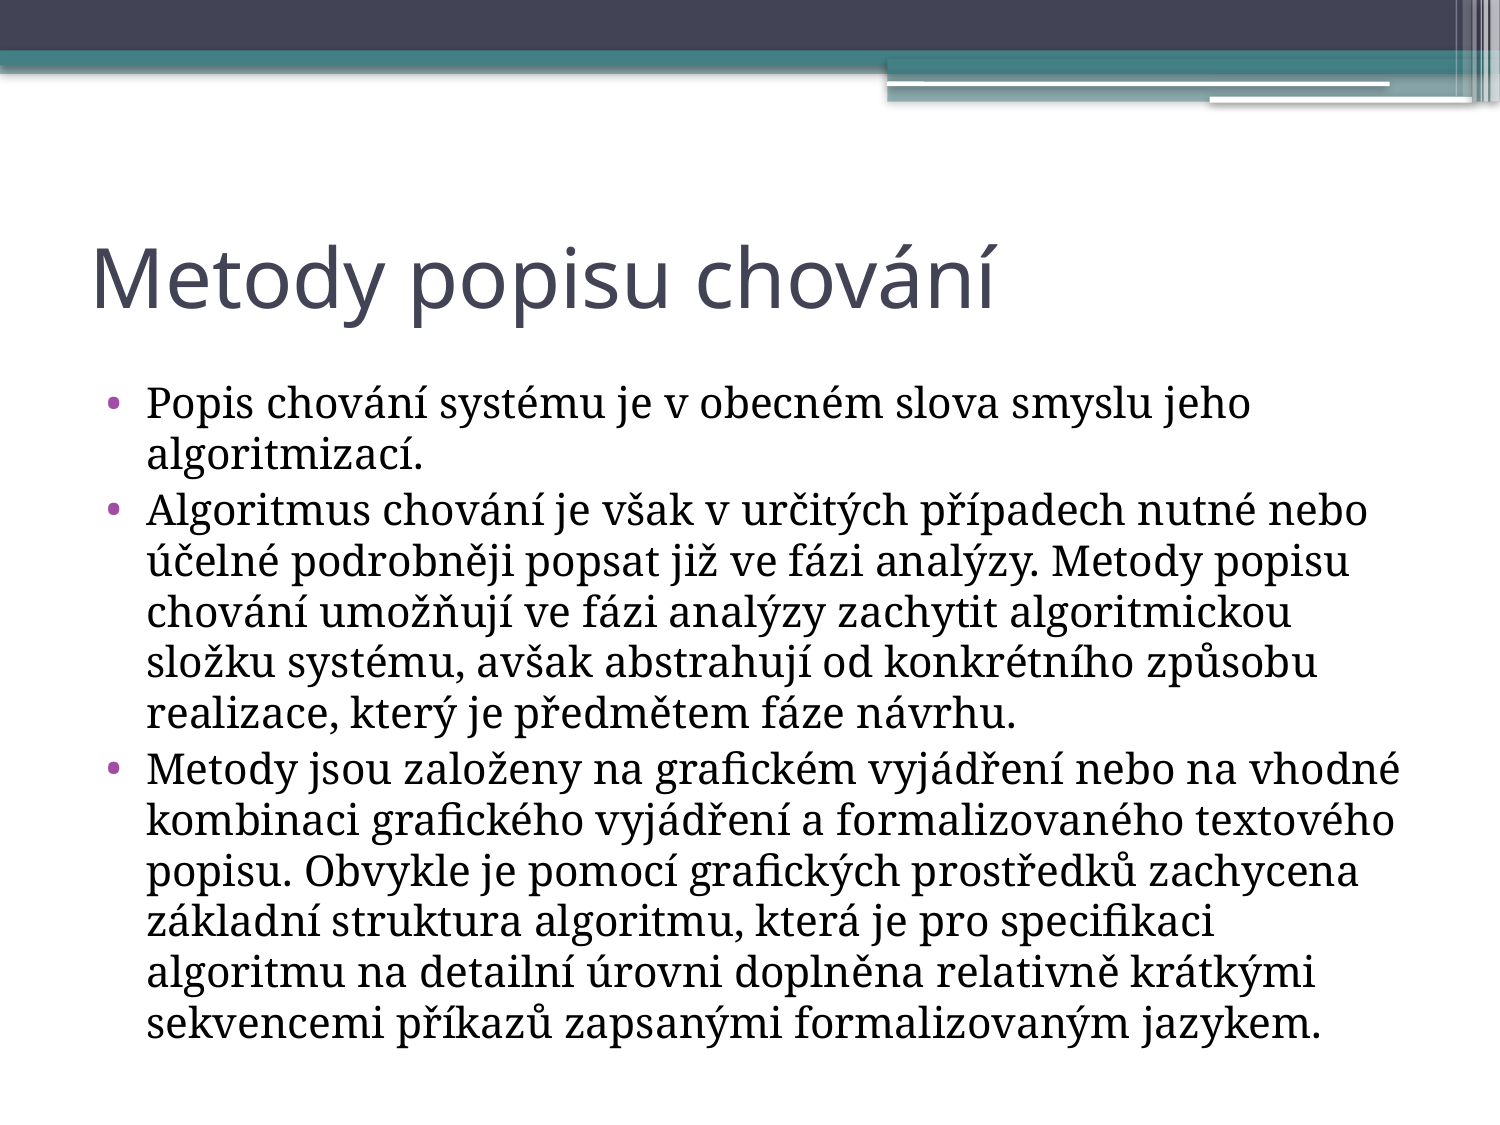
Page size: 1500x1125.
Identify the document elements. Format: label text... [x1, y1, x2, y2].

title Metody popisu chování [75, 187, 1425, 363]
list Popis chování systému je v obecném slova smyslu jeho algoritmizací. Algoritmus chování je však v určitých případech nutné nebo účelné podrobněji popsat již ve fázi analýzy. Metody popisu chování umožňují ve fázi analýzy zachytit algoritmickou složku systému, avšak abstrahují od konkrétního způsobu realizace, který je předmětem fáze návrhu. Metody jsou založeny na grafickém vyjádření nebo na vhodné kombinaci grafického vyjádření a formalizovaného textového popisu. Obvykle je pomocí grafických prostředků zachycena základní struktura algoritmu, která je pro specifikaci algoritmu na detailní úrovni doplněna relativně krátkými sekvencemi příkazů zapsanými formalizovaným jazykem. [75, 368, 1425, 1079]
